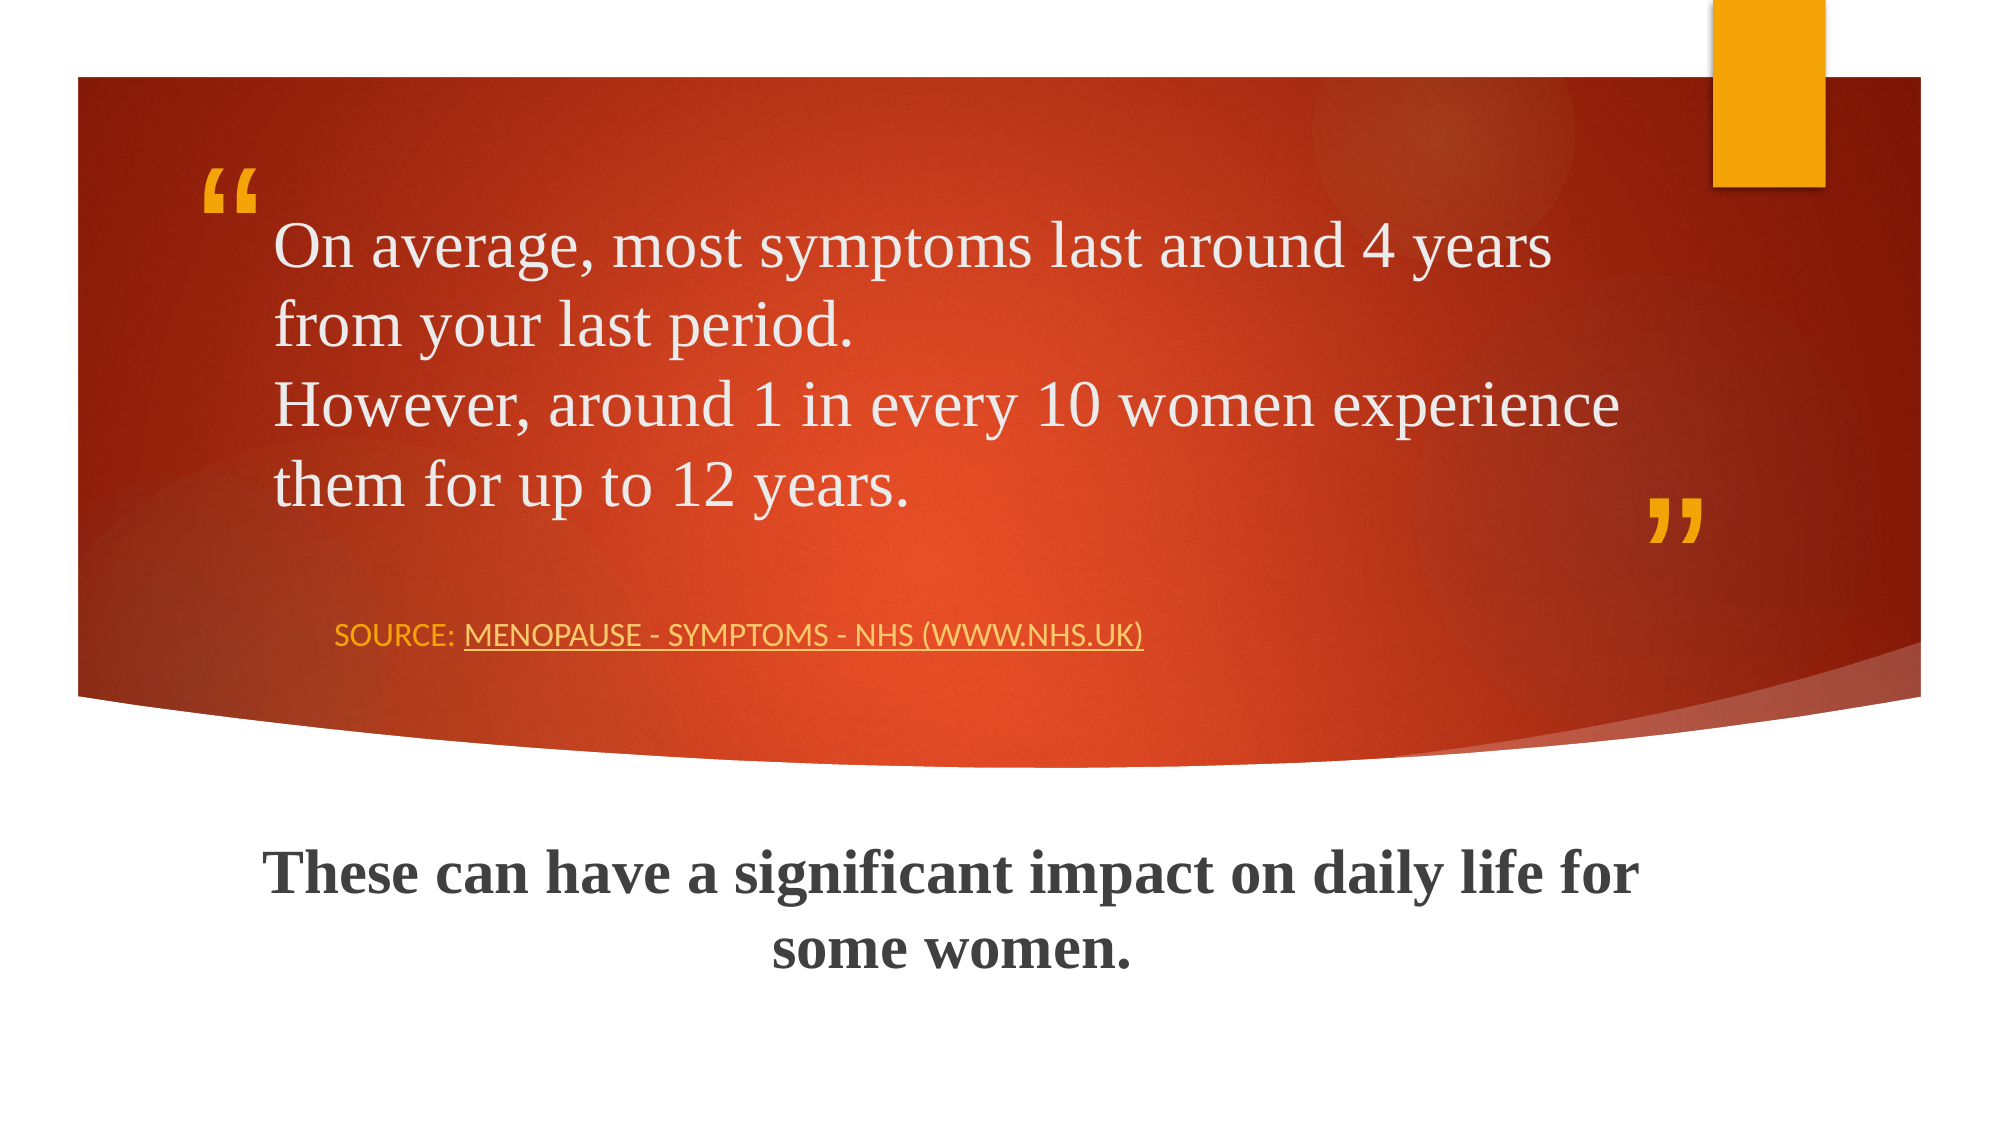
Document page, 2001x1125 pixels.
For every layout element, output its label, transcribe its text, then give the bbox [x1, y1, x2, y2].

list Source: Menopause - Symptoms - NHS (www.nhs.uk) [319, 604, 1587, 661]
list These can have a significant impact on daily life for some women. [228, 822, 1677, 989]
title On average, most symptoms last around 4 years from your last period. However, around 1 in every 10 women experience them for up to 12 years. [258, 160, 1647, 605]
